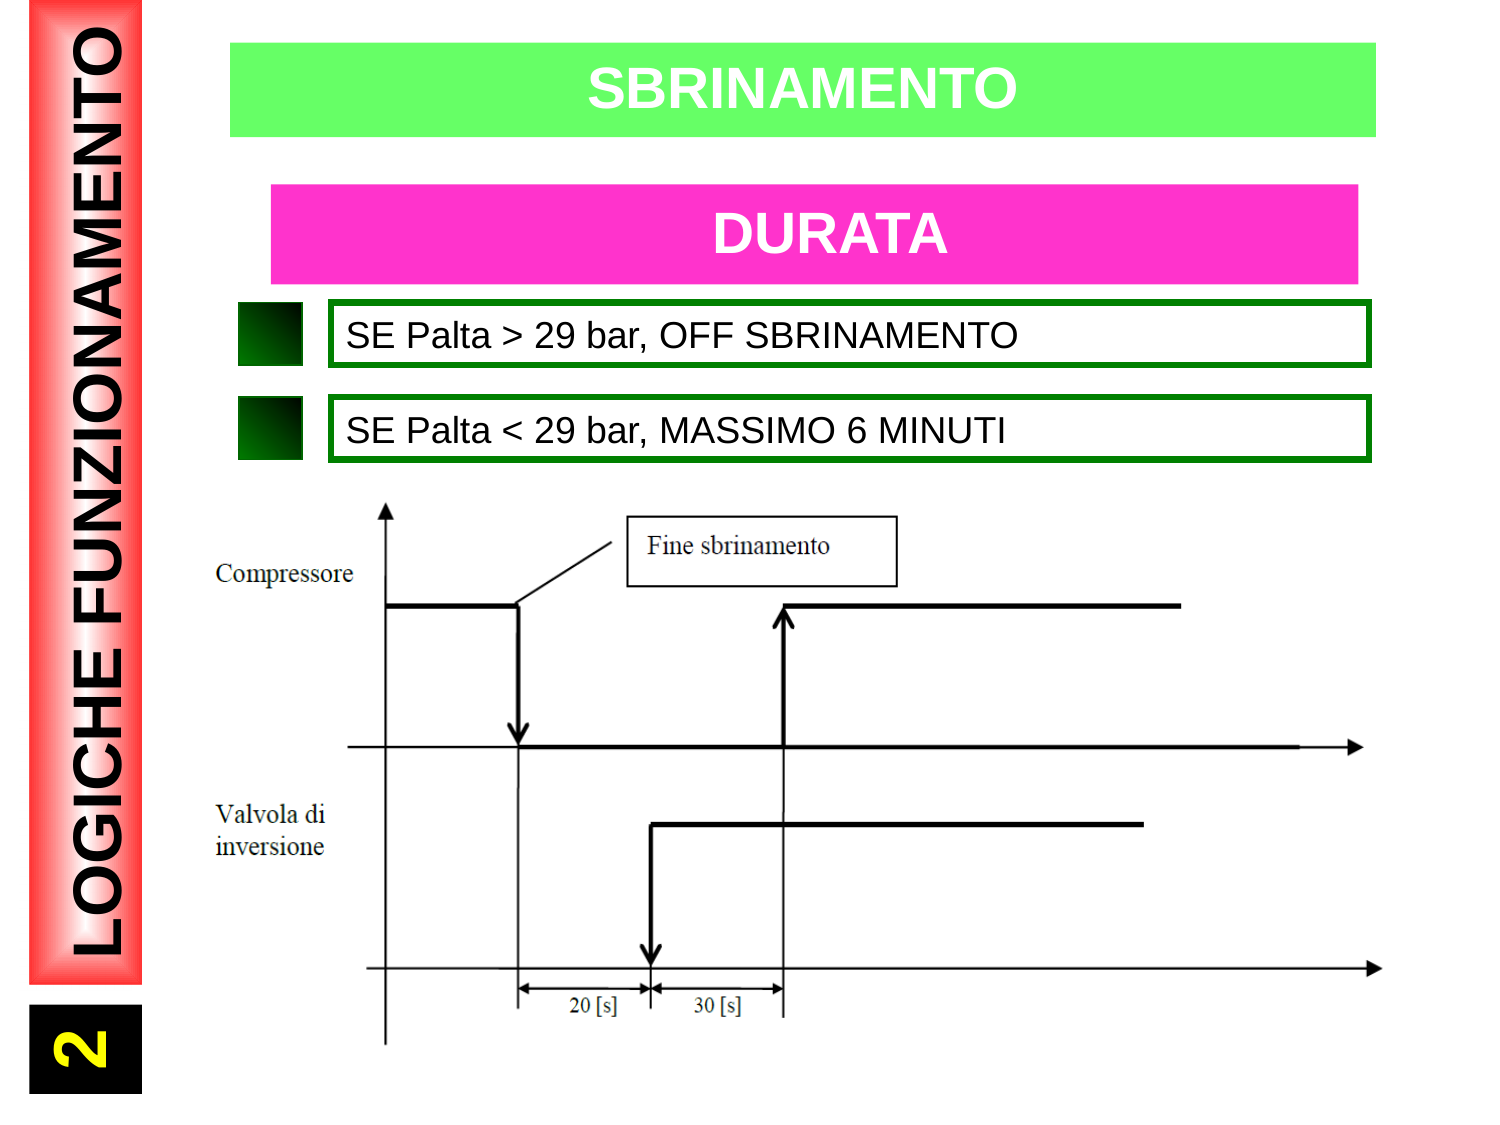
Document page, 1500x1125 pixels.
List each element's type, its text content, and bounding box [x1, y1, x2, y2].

text_box DURATA [270, 184, 1359, 285]
picture [214, 491, 1396, 1050]
text_box SBRINAMENTO [230, 42, 1376, 138]
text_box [0, 490, 215, 604]
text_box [238, 396, 1369, 460]
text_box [238, 302, 1369, 366]
